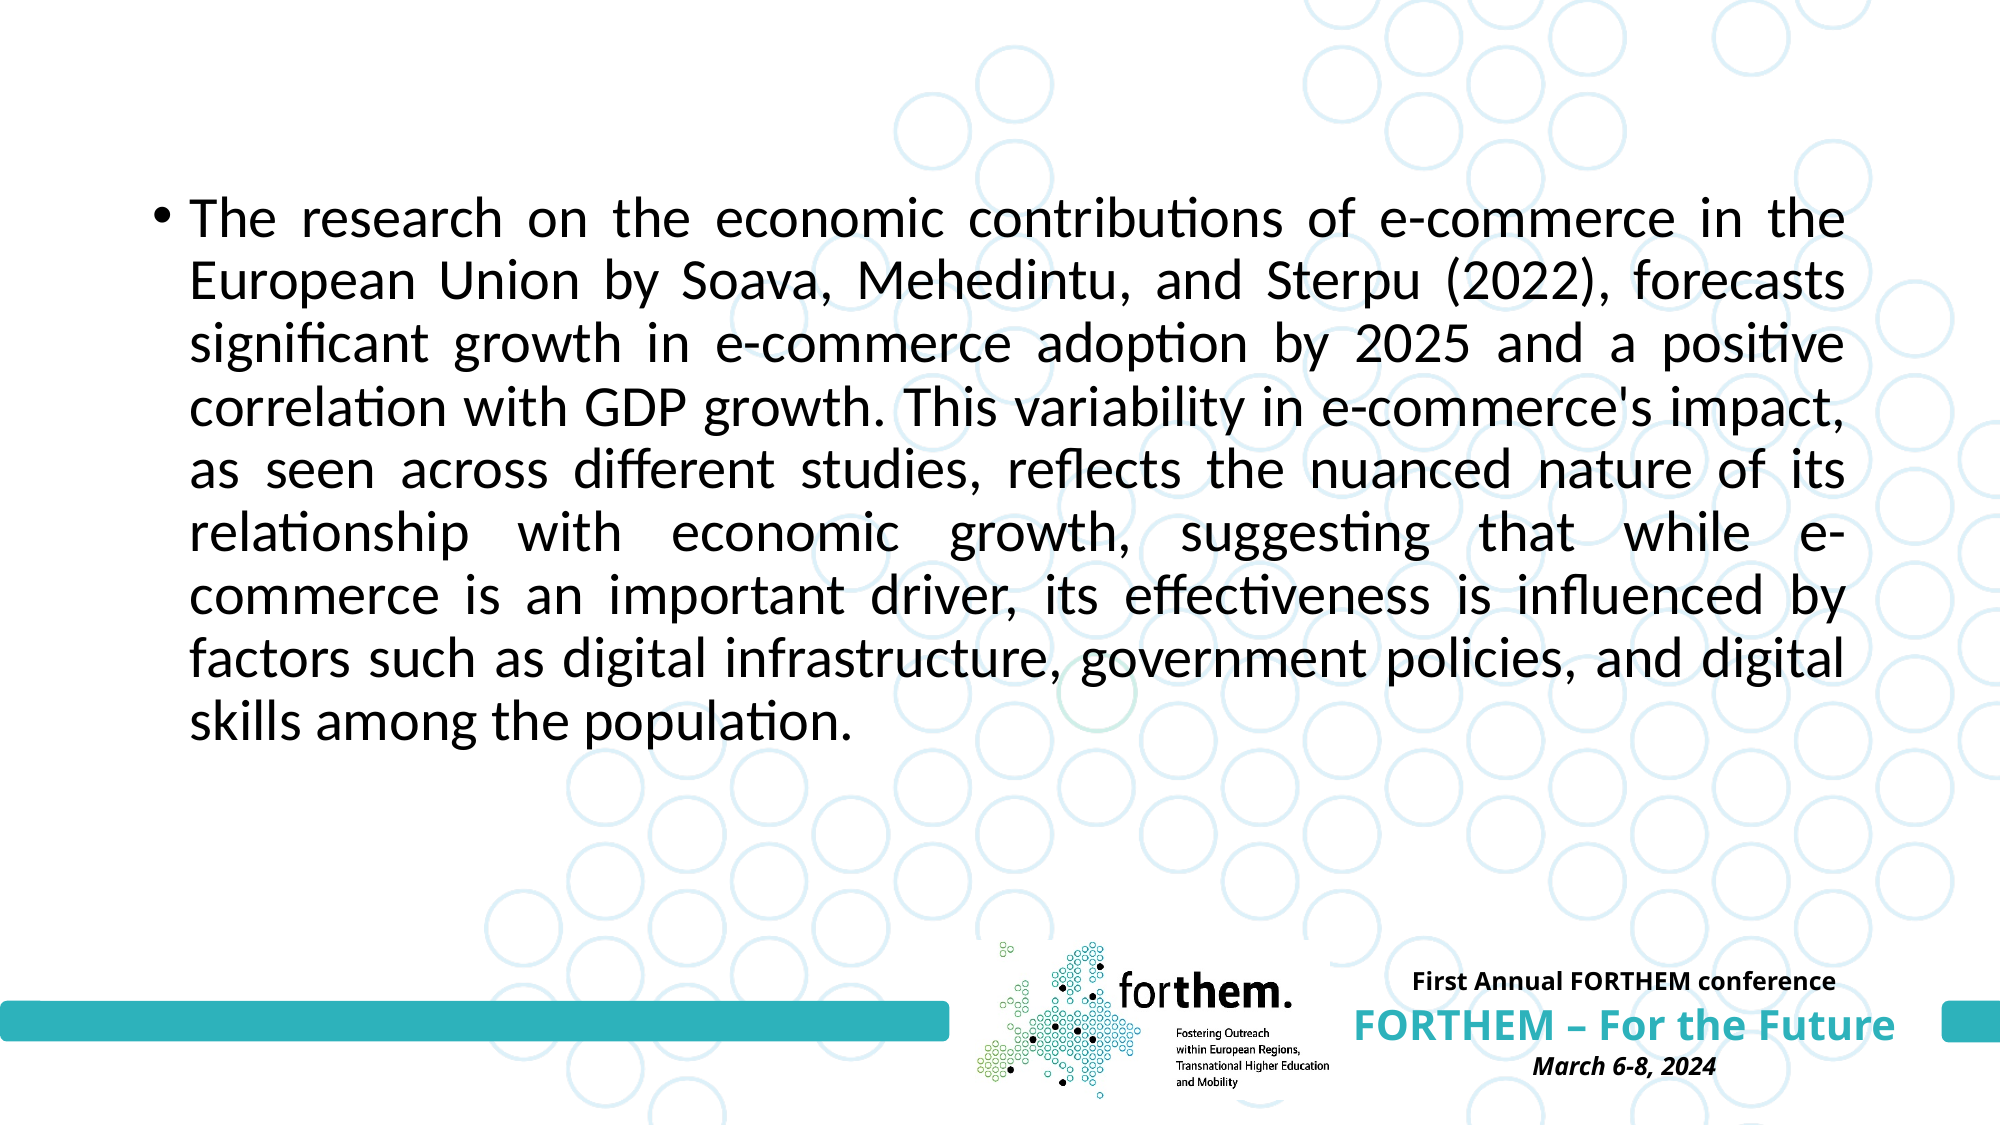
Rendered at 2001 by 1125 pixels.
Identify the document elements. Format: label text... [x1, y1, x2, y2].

list The research on the economic contributions of e-commerce in the European Union by Soava, Mehedintu, and Sterpu (2022), forecasts significant growth in e-commerce adoption by 2025 and a positive correlation with GDP growth. This variability in e-commerce's impact, as seen across different studies, reflects the nuanced nature of its relationship with economic growth, suggesting that while e-commerce is an important driver, its effectiveness is influenced by factors such as digital infrastructure, government policies, and digital skills among the population. [137, 179, 484, 894]
picture [484, 0, 2000, 1125]
text_box [0, 999, 484, 1043]
